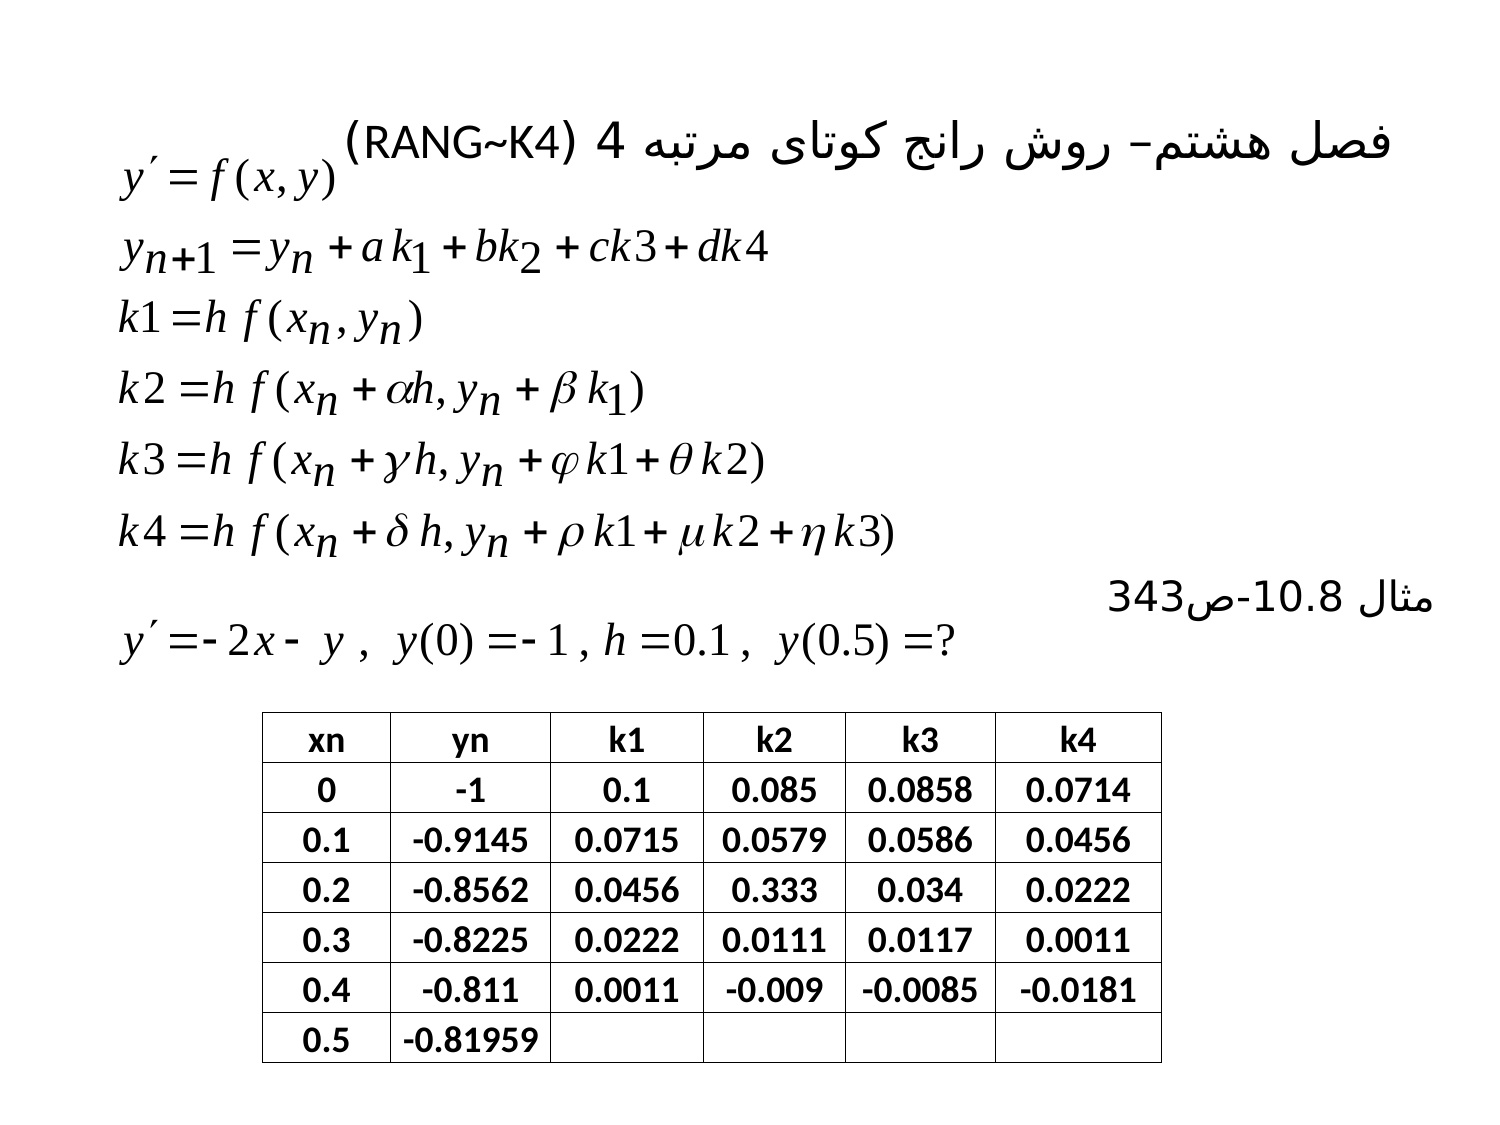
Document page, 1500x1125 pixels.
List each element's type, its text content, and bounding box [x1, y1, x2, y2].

table_cell 0.5 [263, 1013, 390, 1062]
table_cell -0.81959 [391, 1013, 550, 1062]
table_header yn [391, 713, 550, 762]
table_cell [704, 1013, 845, 1062]
table_header k3 [846, 713, 995, 762]
table_cell 0.2 [263, 863, 390, 912]
table_cell [551, 1013, 703, 1062]
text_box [112, 612, 962, 676]
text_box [112, 149, 902, 567]
table_cell 0.085 [704, 763, 845, 812]
table_cell 0.0715 [551, 813, 703, 862]
table_cell 0.4 [263, 963, 390, 1012]
table_cell -0.8562 [391, 863, 550, 912]
table_cell 0.333 [704, 863, 845, 912]
table_cell -0.8225 [391, 913, 550, 962]
table_header k1 [551, 713, 703, 762]
table_header k4 [996, 713, 1161, 762]
table_cell 0.0117 [846, 913, 995, 962]
table_cell 0.0111 [704, 913, 845, 962]
table_cell 0.1 [263, 813, 390, 862]
table_cell 0.0586 [846, 813, 995, 862]
table_cell -1 [391, 763, 550, 812]
text_box مثال 10.8-ص343 [99, 562, 1450, 638]
table_cell -0.0181 [996, 963, 1161, 1012]
table_cell -0.9145 [391, 813, 550, 862]
table_cell -0.811 [391, 963, 550, 1012]
table_cell 0.0222 [551, 913, 703, 962]
table_header xn [263, 713, 390, 762]
table_cell 0.0222 [996, 863, 1161, 912]
table_cell 0.0858 [846, 763, 995, 812]
title فصل هشتم– روش رانج کوتای مرتبه 4 (RANG~K4) [75, 45, 1425, 233]
table_cell 0.3 [263, 913, 390, 962]
table_header k2 [704, 713, 845, 762]
table_cell -0.0085 [846, 963, 995, 1012]
table_cell 0.034 [846, 863, 995, 912]
table_cell 0.0456 [551, 863, 703, 912]
table_cell 0 [263, 763, 390, 812]
table_cell 0.0011 [996, 913, 1161, 962]
table_cell 0.0011 [551, 963, 703, 1012]
table_cell [996, 1013, 1161, 1062]
table_cell -0.009 [704, 963, 845, 1012]
table_cell [846, 1013, 995, 1062]
table_cell 0.0456 [996, 813, 1161, 862]
table_cell 0.0714 [996, 763, 1161, 812]
table_cell 0.1 [551, 763, 703, 812]
table_cell 0.0579 [704, 813, 845, 862]
